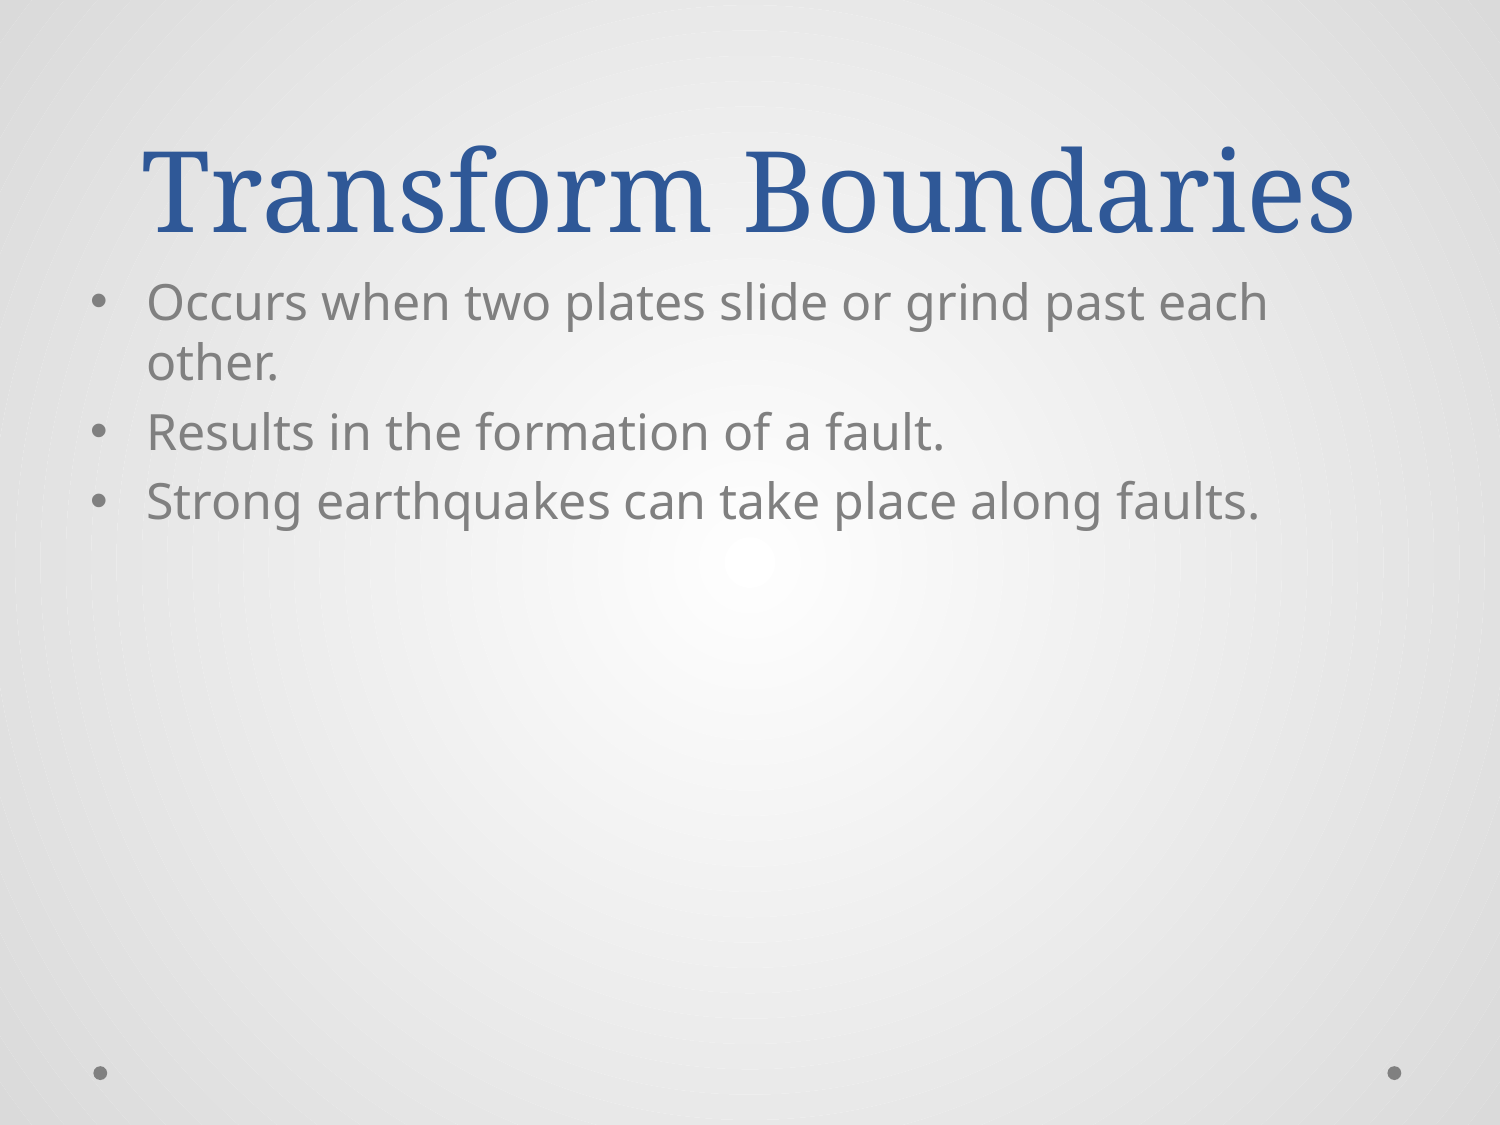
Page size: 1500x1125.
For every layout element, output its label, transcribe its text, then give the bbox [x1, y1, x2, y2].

list Occurs when two plates slide or grind past each other. Results in the formation of a fault. Strong earthquakes can take place along faults. [75, 262, 1425, 1005]
title Transform Boundaries [75, 0, 1425, 262]
